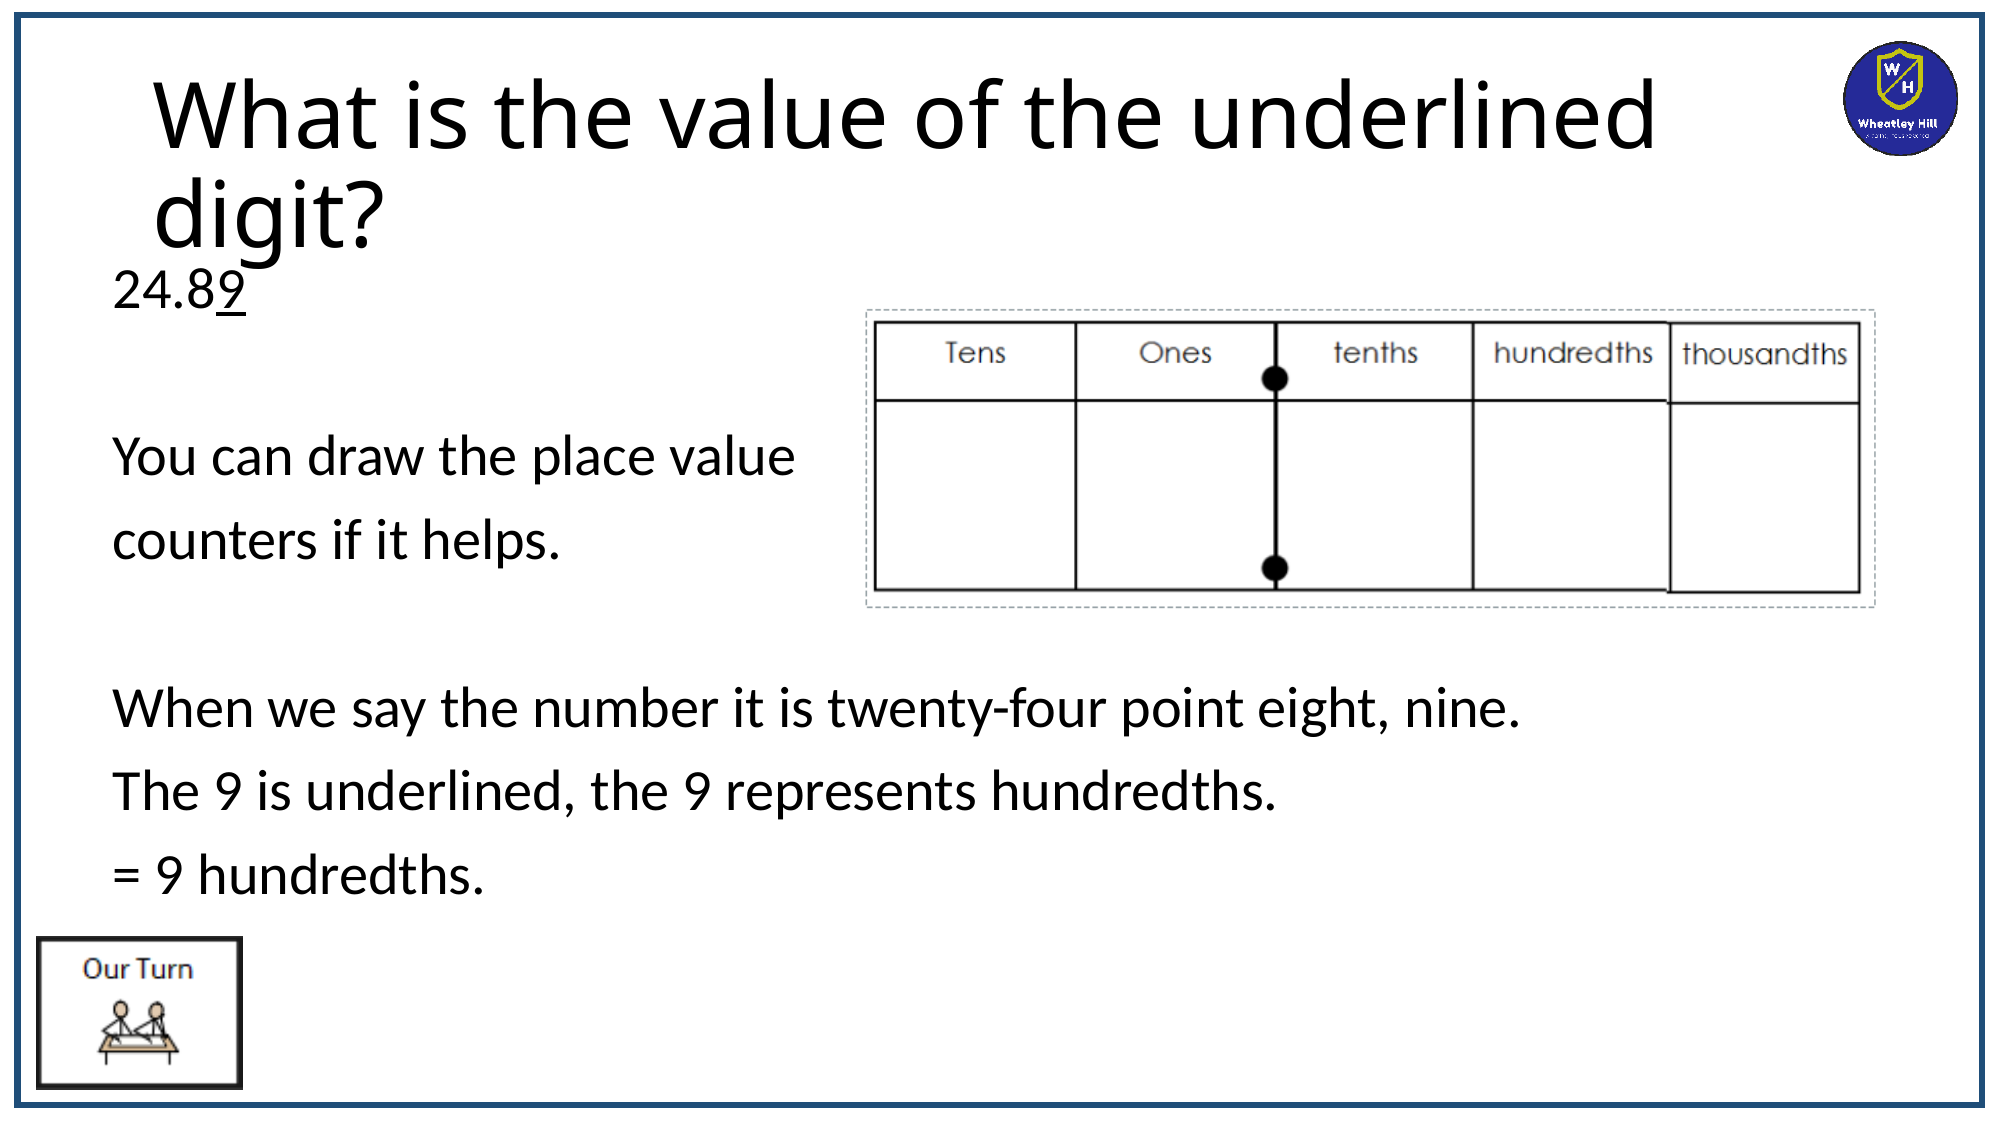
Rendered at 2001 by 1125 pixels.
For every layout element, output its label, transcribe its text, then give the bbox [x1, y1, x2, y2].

text_box [16, 14, 1983, 1106]
title What is the value of the underlined digit? [137, 59, 1863, 250]
picture [863, 305, 1880, 630]
list 24.89 You can draw the place value counters if it helps. When we say the number it is twenty-four point eight, nine. The 9 is underlined, the 9 represents hundredths. = 9 hundredths. [97, 250, 1863, 965]
picture [1843, 41, 1958, 156]
picture [36, 936, 243, 1090]
